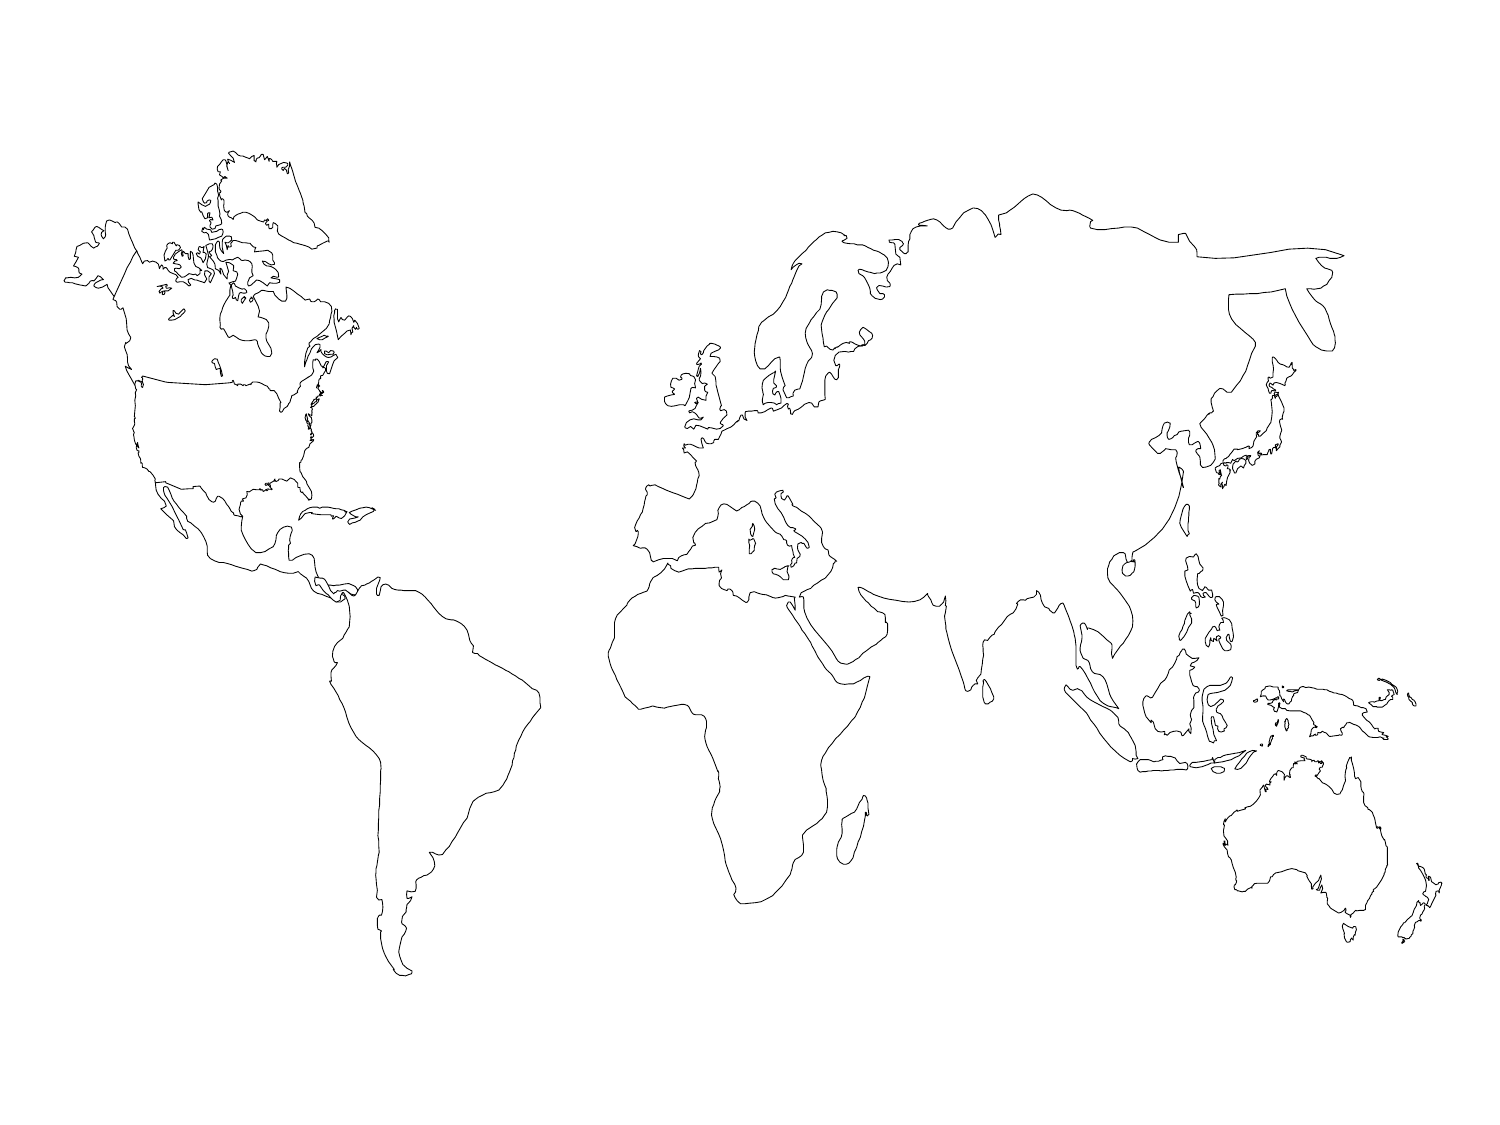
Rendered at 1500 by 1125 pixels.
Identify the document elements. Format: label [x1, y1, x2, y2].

picture [62, 149, 1444, 980]
